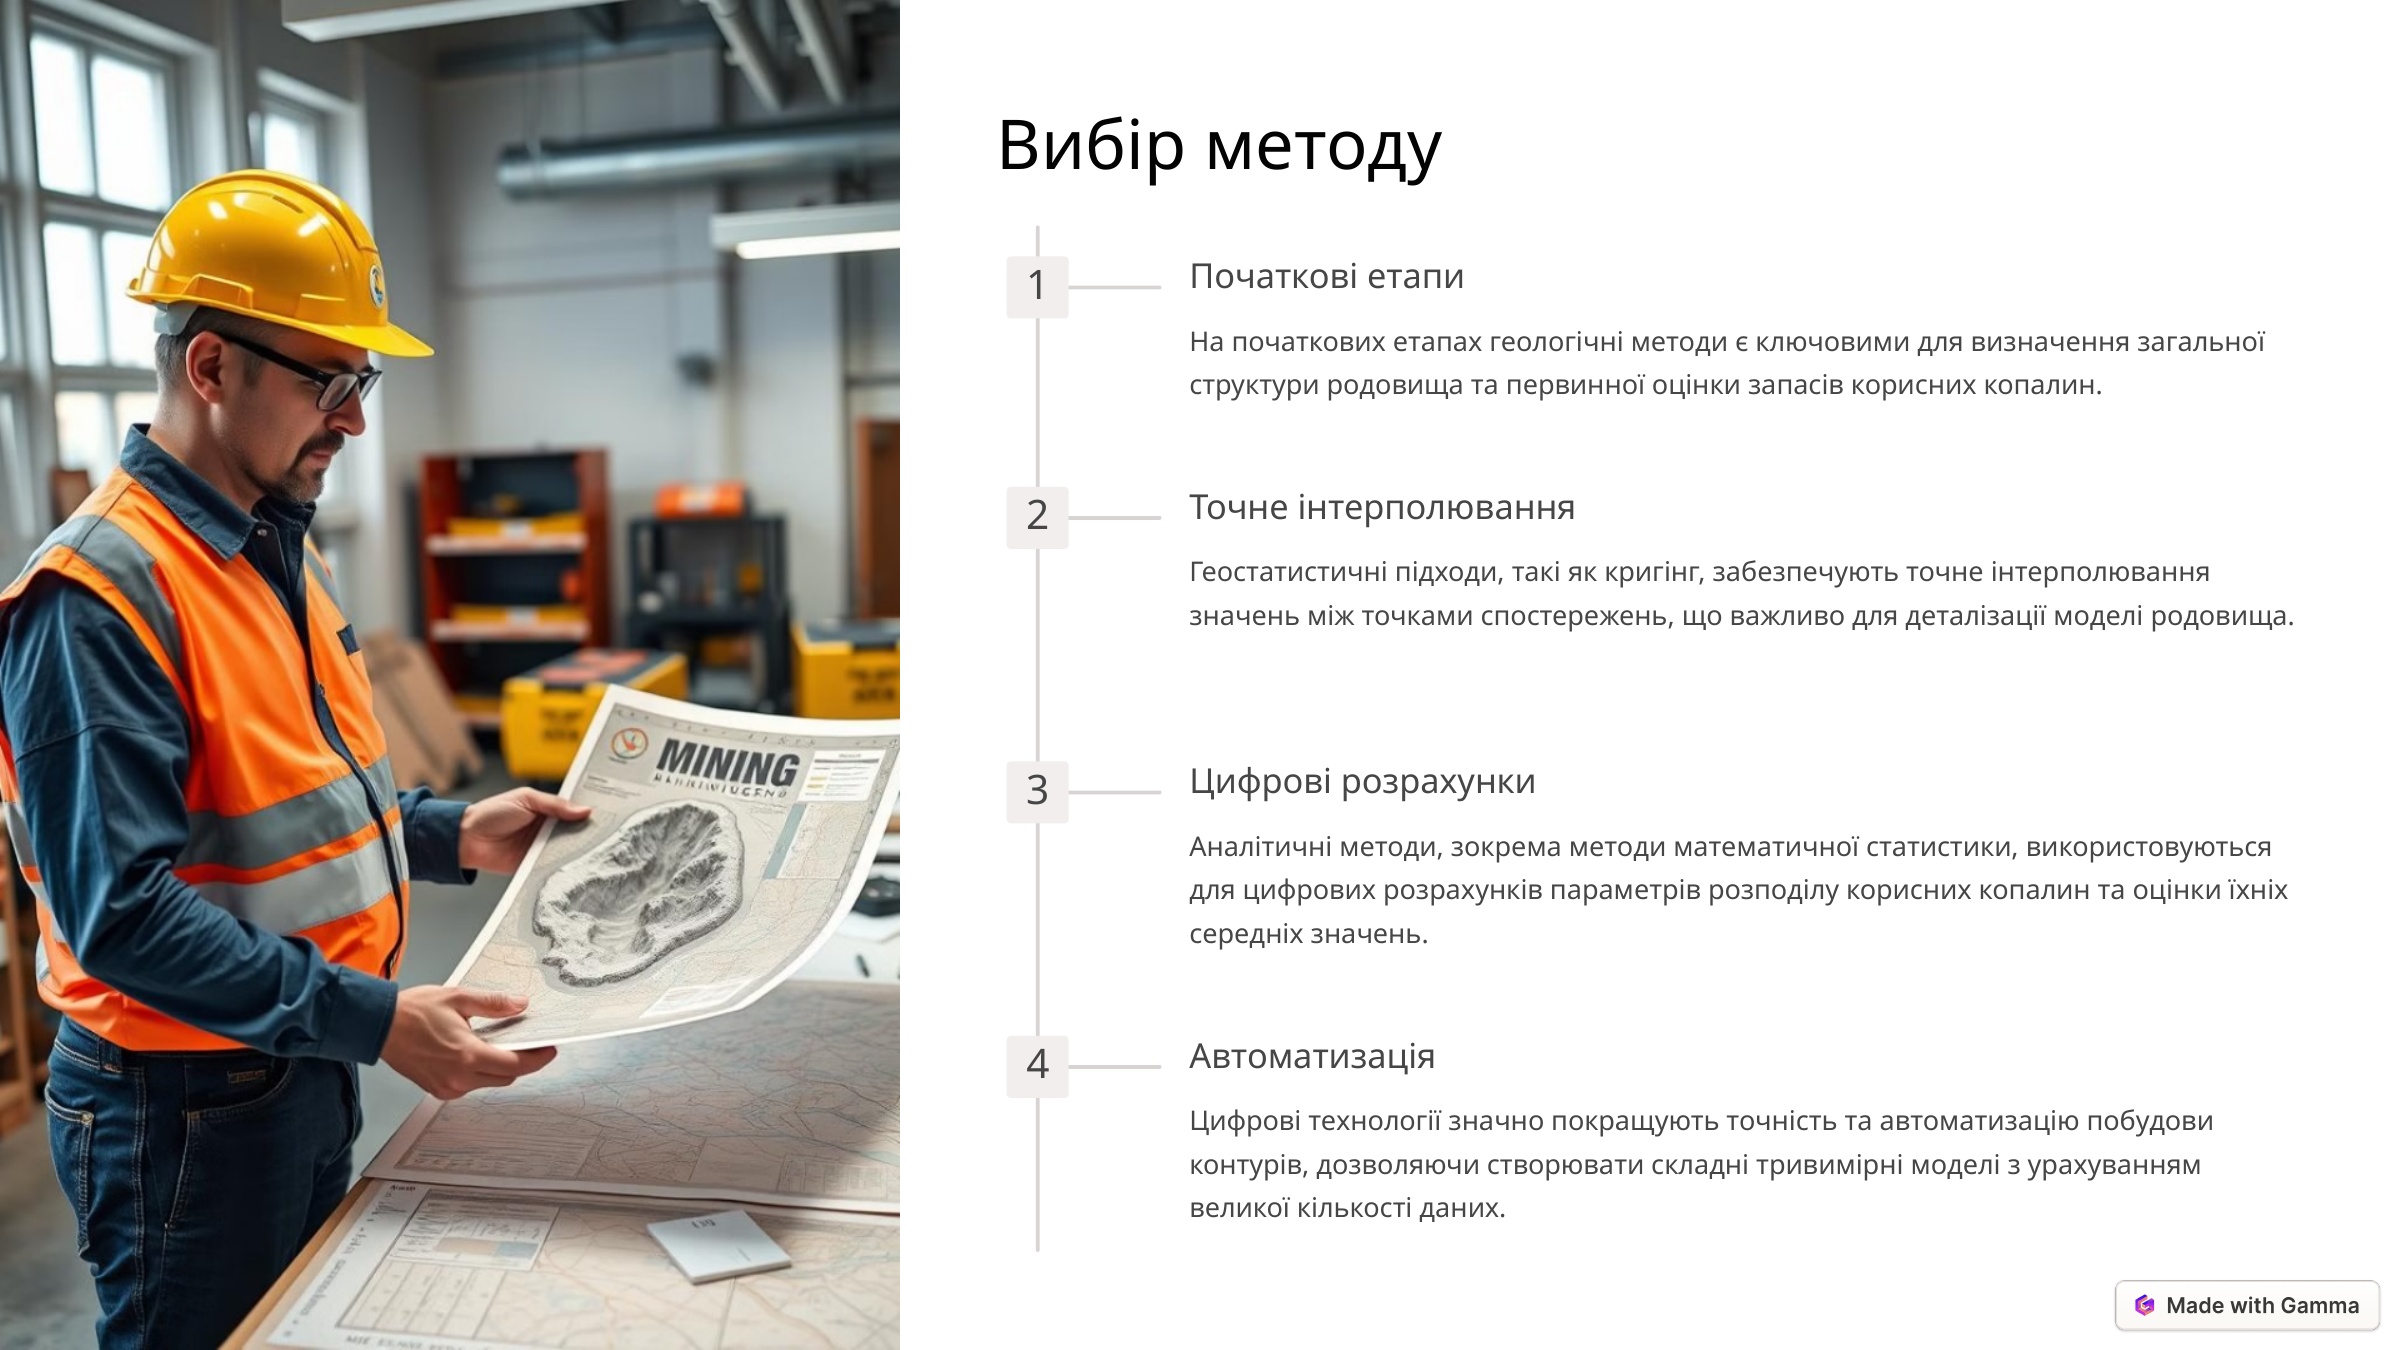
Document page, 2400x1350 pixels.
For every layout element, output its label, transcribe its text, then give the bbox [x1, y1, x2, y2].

text_box Цифрові технології значно покращують точність та автоматизацію побудови контурів, дозволяючи створювати складні тривимірні моделі з урахуванням великої кількості даних. [1189, 1092, 2304, 1225]
text_box [1069, 790, 1162, 795]
text_box 3 [1025, 771, 1051, 814]
text_box [1006, 1035, 1069, 1098]
text_box На початкових етапах геологічні методи є ключовими для визначення загальної структури родовища та первинної оцінки запасів корисних копалин. [1189, 312, 2304, 401]
text_box 1 [1030, 266, 1045, 309]
text_box Геостатистичні підходи, такі як кригінг, забезпечують точне інтерполювання значень між точками спостережень, що важливо для деталізації моделі родовища. [1189, 543, 2304, 676]
text_box Цифрові розрахунки [1189, 758, 1536, 802]
picture [0, 0, 900, 1350]
text_box [1069, 1065, 1162, 1069]
picture [2106, 1271, 2389, 1339]
text_box [1006, 761, 1069, 824]
text_box Вибір методу [996, 98, 1686, 185]
text_box 4 [1024, 1046, 1051, 1088]
text_box [1006, 256, 1069, 319]
text_box [1069, 516, 1162, 520]
text_box [1035, 549, 1040, 761]
text_box Автоматизація [1189, 1032, 1534, 1076]
text_box [1069, 285, 1162, 290]
text_box [1035, 1098, 1040, 1252]
text_box Початкові етапи [1189, 253, 1534, 297]
text_box [1035, 824, 1040, 1035]
text_box [1035, 225, 1040, 256]
text_box Аналітичні методи, зокрема методи математичної статистики, використовуються для цифрових розрахунків параметрів розподілу корисних копалин та оцінки їхніх середніх значень. [1189, 817, 2304, 950]
text_box [1035, 319, 1040, 486]
text_box Точне інтерполювання [1189, 483, 1579, 527]
text_box 2 [1025, 497, 1050, 539]
text_box [1006, 486, 1069, 549]
